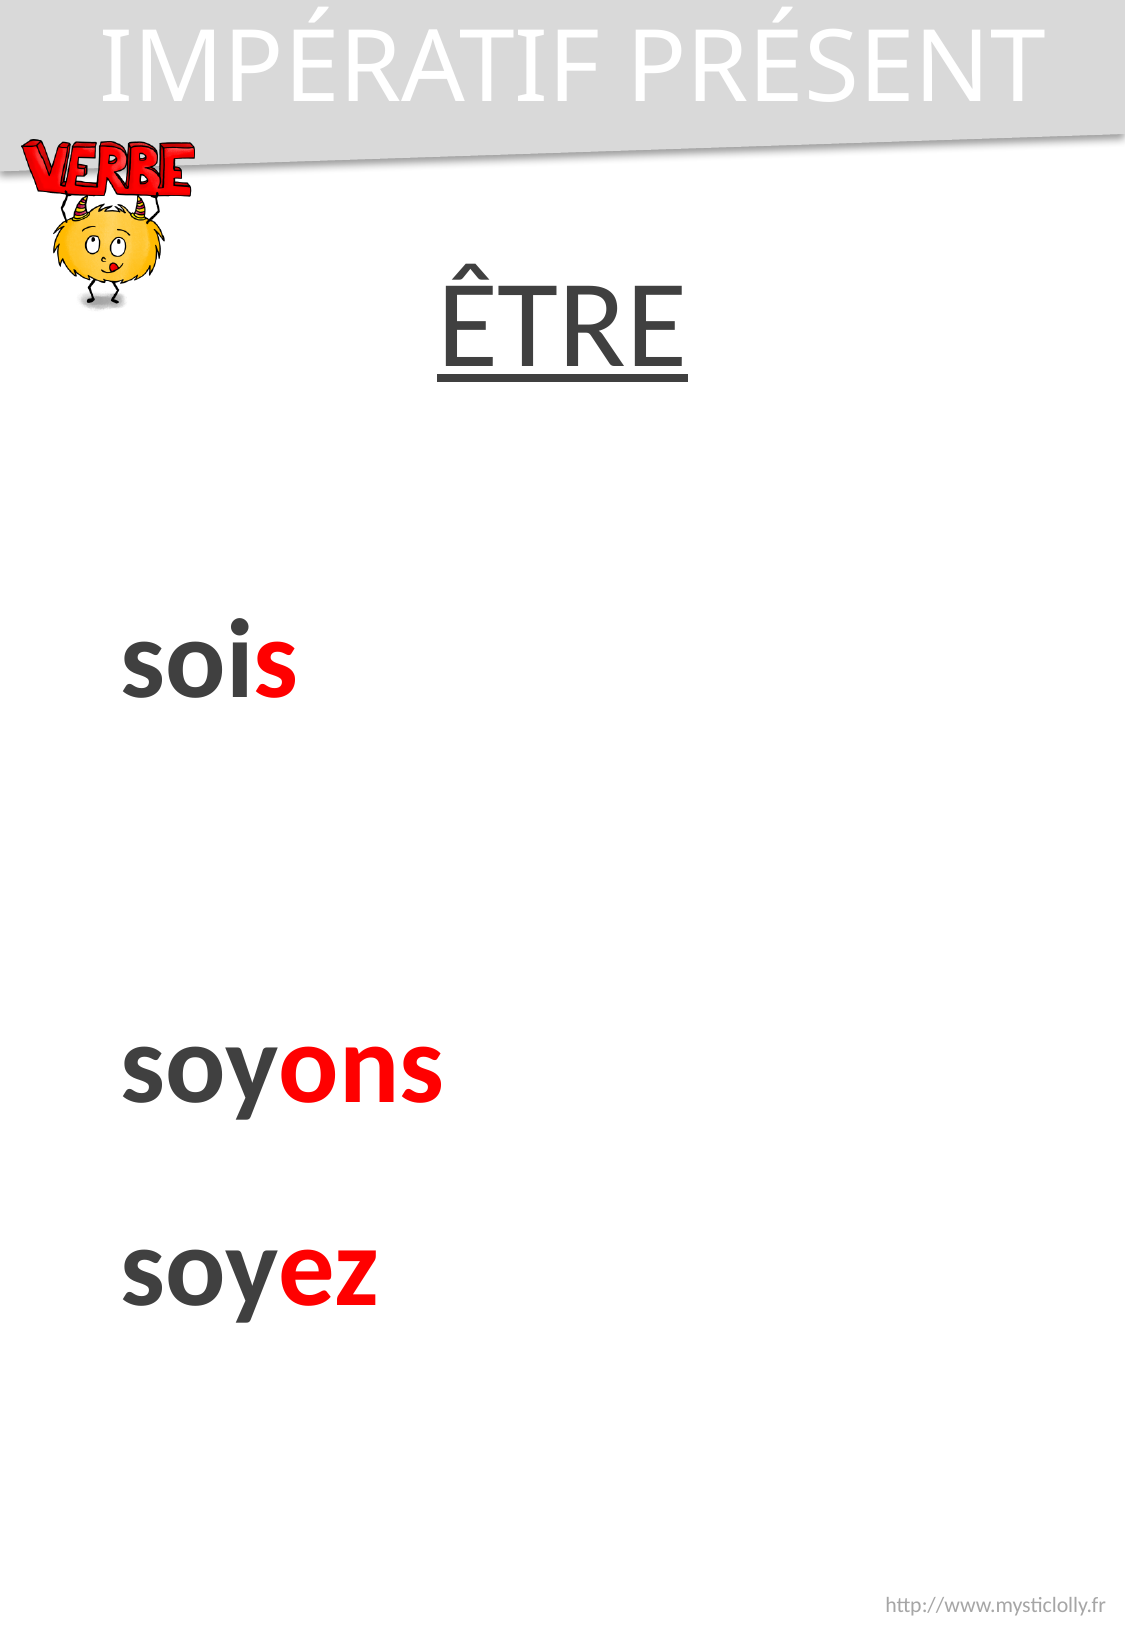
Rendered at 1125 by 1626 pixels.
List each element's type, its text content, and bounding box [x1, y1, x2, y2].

list IMPÉRATIF PRÉSENT [21, 0, 1125, 125]
picture [21, 139, 195, 233]
text_box sois soyons soyez [106, 375, 1019, 1538]
text_box ÊTRE [0, 233, 1125, 399]
